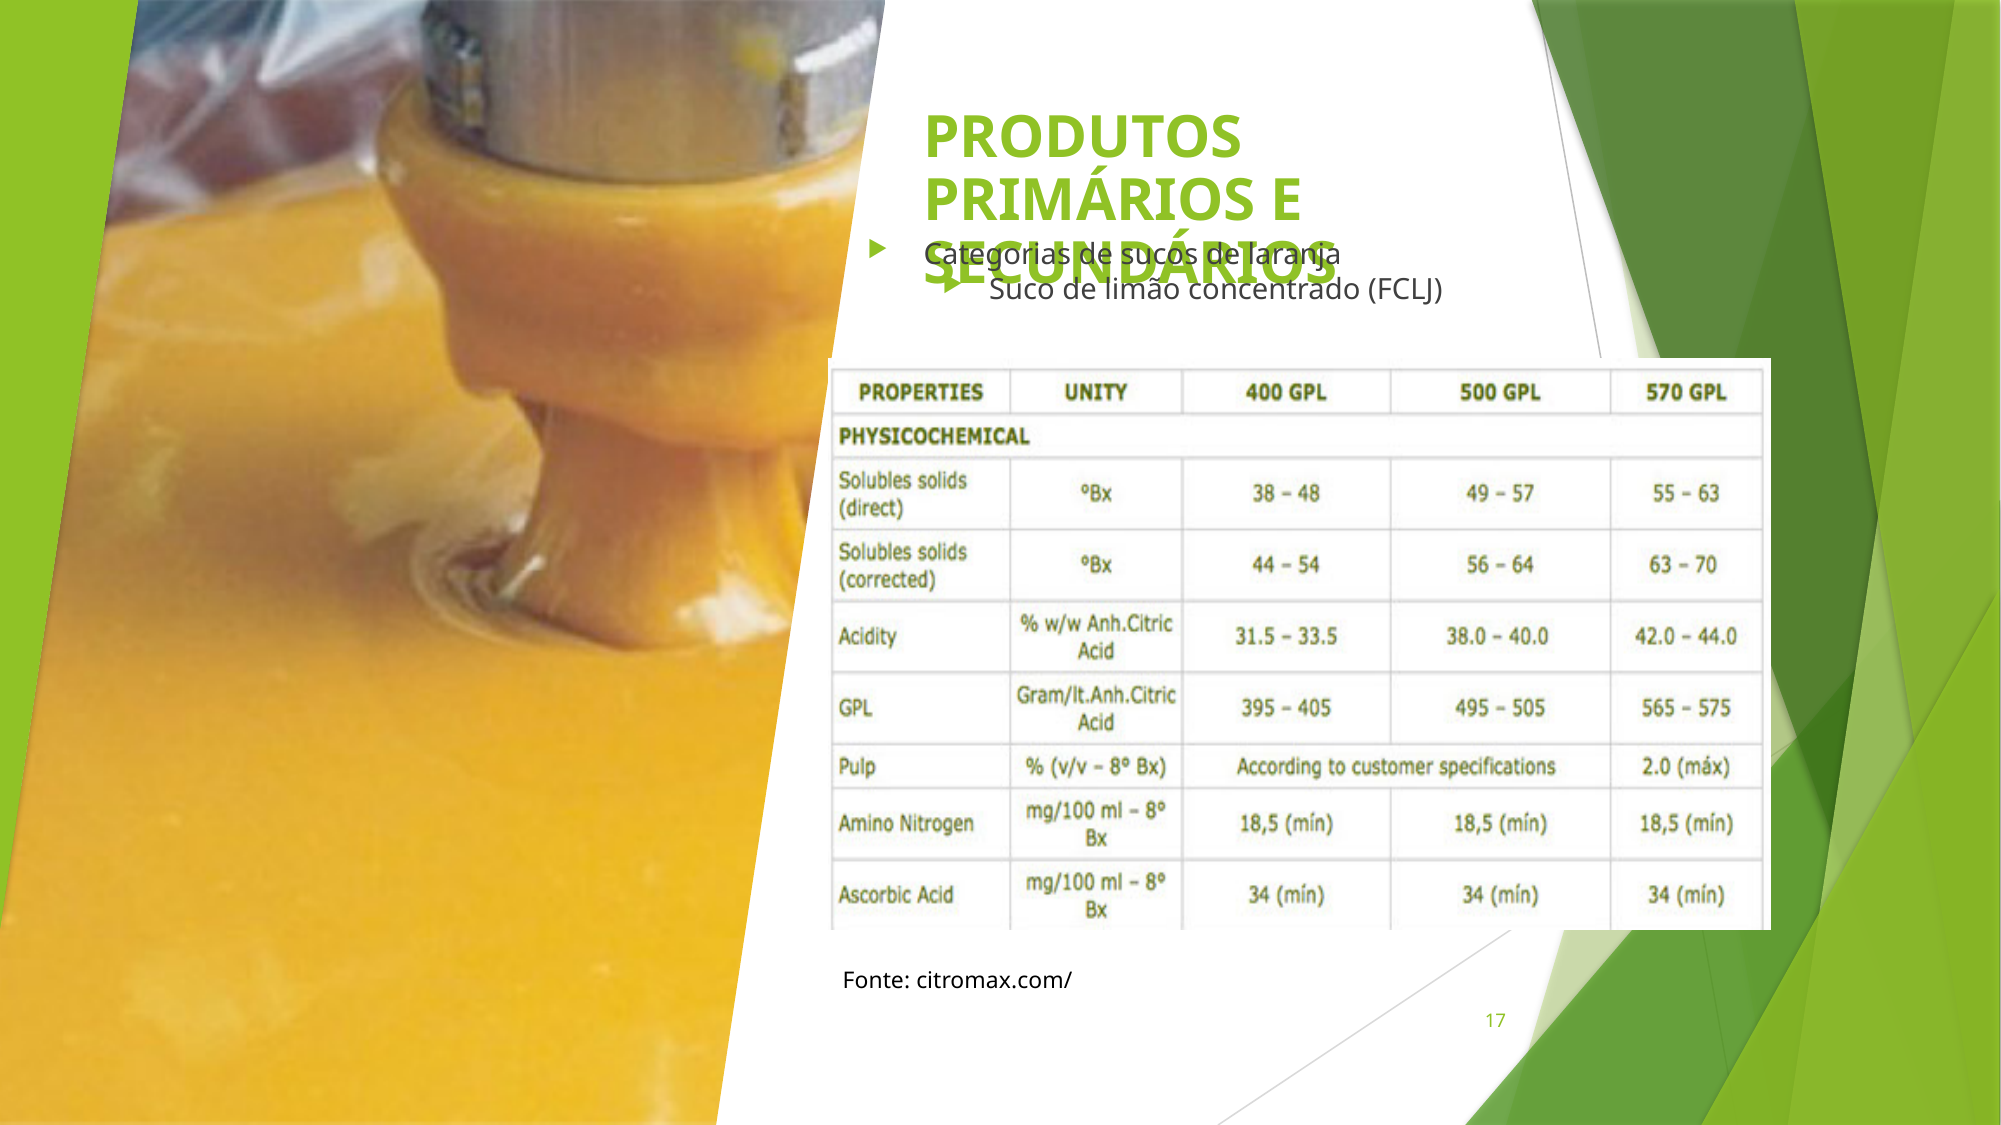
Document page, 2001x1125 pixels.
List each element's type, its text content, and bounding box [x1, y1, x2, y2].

list Categorias de sucos de laranja Suco de limão concentrado (FCLJ) [890, 227, 1714, 357]
title PRODUTOS PRIMÁRIOS E SECUNDÁRIOS [908, 99, 1522, 227]
text_box Fonte: citromax.com/ [890, 957, 1548, 1001]
picture [0, 0, 1772, 1125]
slide_number 17 [1409, 991, 1522, 1051]
